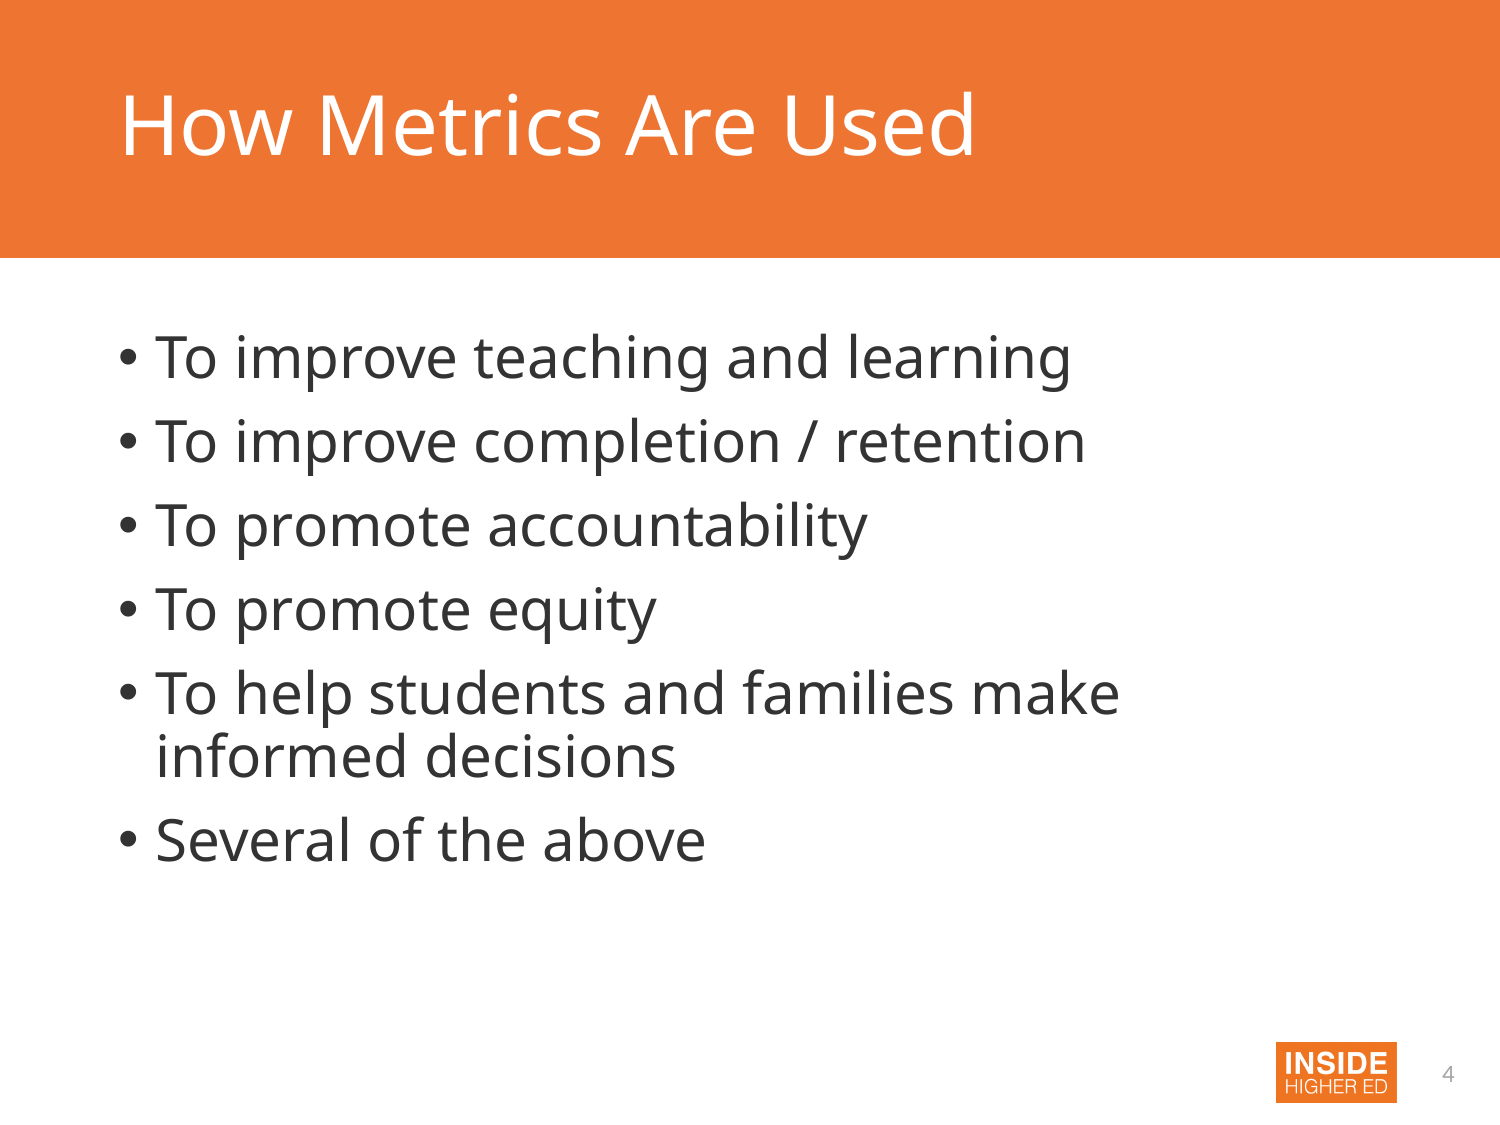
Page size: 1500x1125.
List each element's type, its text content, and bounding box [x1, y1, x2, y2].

title How Metrics Are Used [103, 0, 1397, 256]
list To improve teaching and learning To improve completion / retention To promote accountability To promote equity To help students and families make informed decisions Several of the above [103, 321, 1397, 992]
picture [1276, 1042, 1397, 1103]
